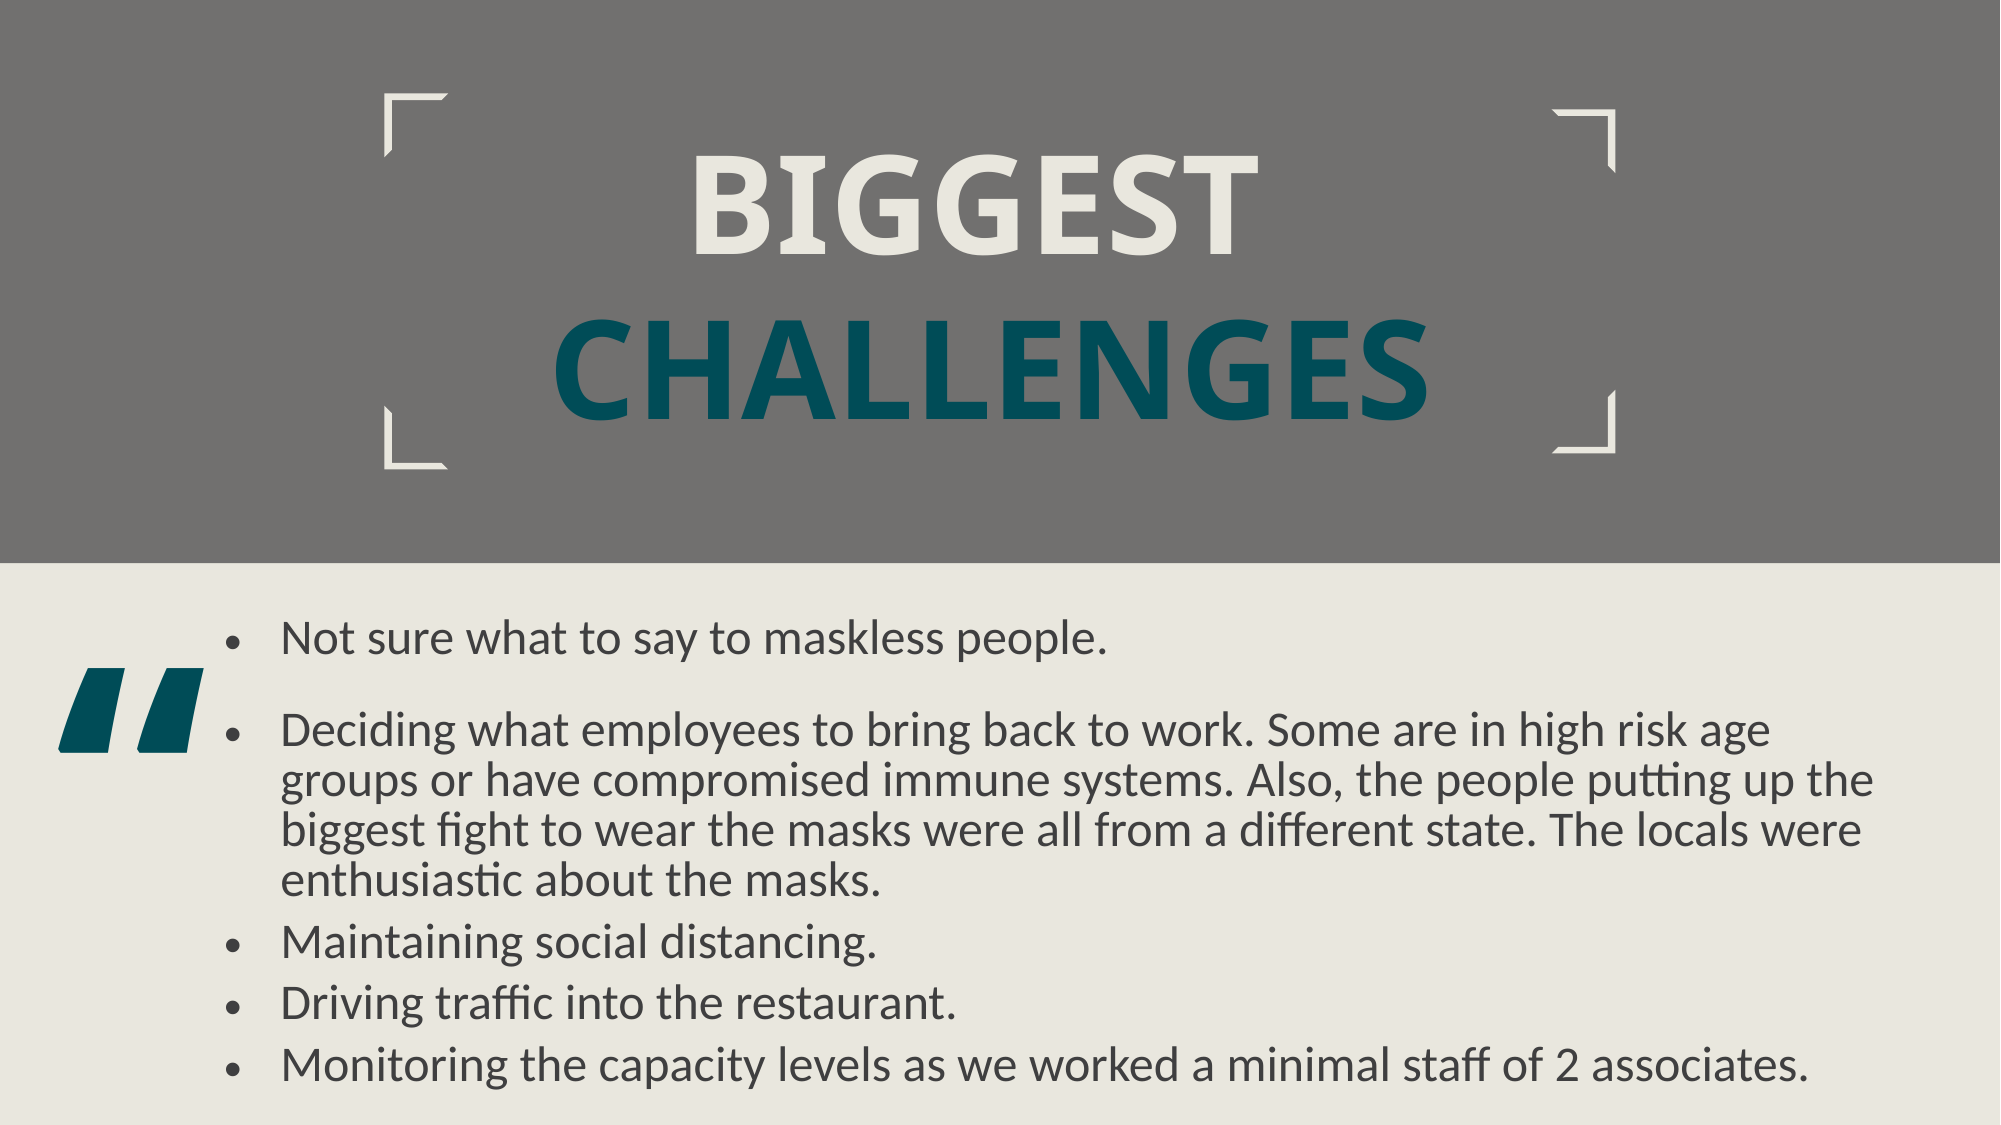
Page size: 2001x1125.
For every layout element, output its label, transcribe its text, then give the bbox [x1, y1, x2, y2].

text_box “ [39, 562, 224, 993]
text_box [1549, 387, 1617, 455]
table_cell Monitoring the capacity levels as we worked a minimal staff of 2 associates. [223, 1032, 1916, 1094]
text_box [0, 0, 2000, 564]
table_cell Maintaining social distancing. [223, 909, 1916, 971]
text_box [383, 92, 451, 160]
text_box [383, 403, 451, 471]
table_cell Driving traffic into the restaurant. [223, 971, 1916, 1032]
table_header Not sure what to say to maskless people. [223, 606, 1916, 667]
table_cell Deciding what employees to bring back to work. Some are in high risk age groups or have compromised immune systems. Also, the people putting up the biggest fight to wear the masks were all from a different state. The locals were enthusiastic about the masks. [223, 667, 1916, 909]
text_box BIGGEST CHALLENGES [474, 109, 1508, 455]
text_box [1549, 108, 1617, 176]
